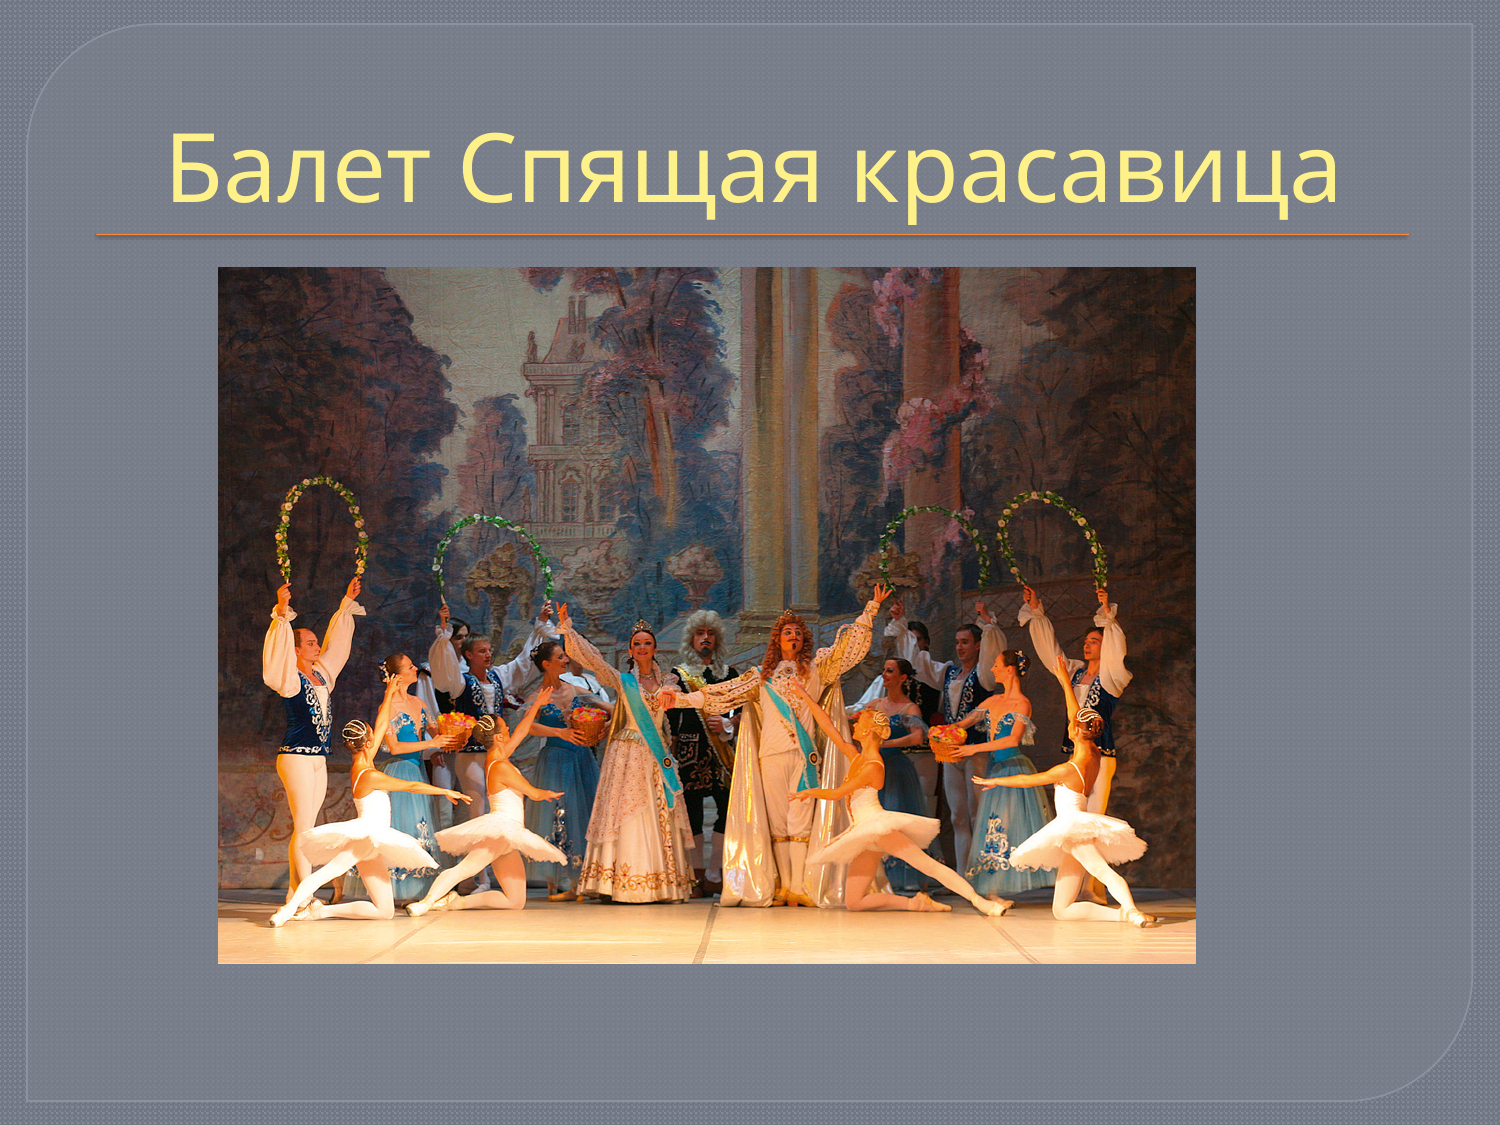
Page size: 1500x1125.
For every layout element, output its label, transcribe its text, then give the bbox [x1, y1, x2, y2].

picture [218, 266, 1196, 965]
title Балет Спящая красавица [75, 41, 1425, 229]
